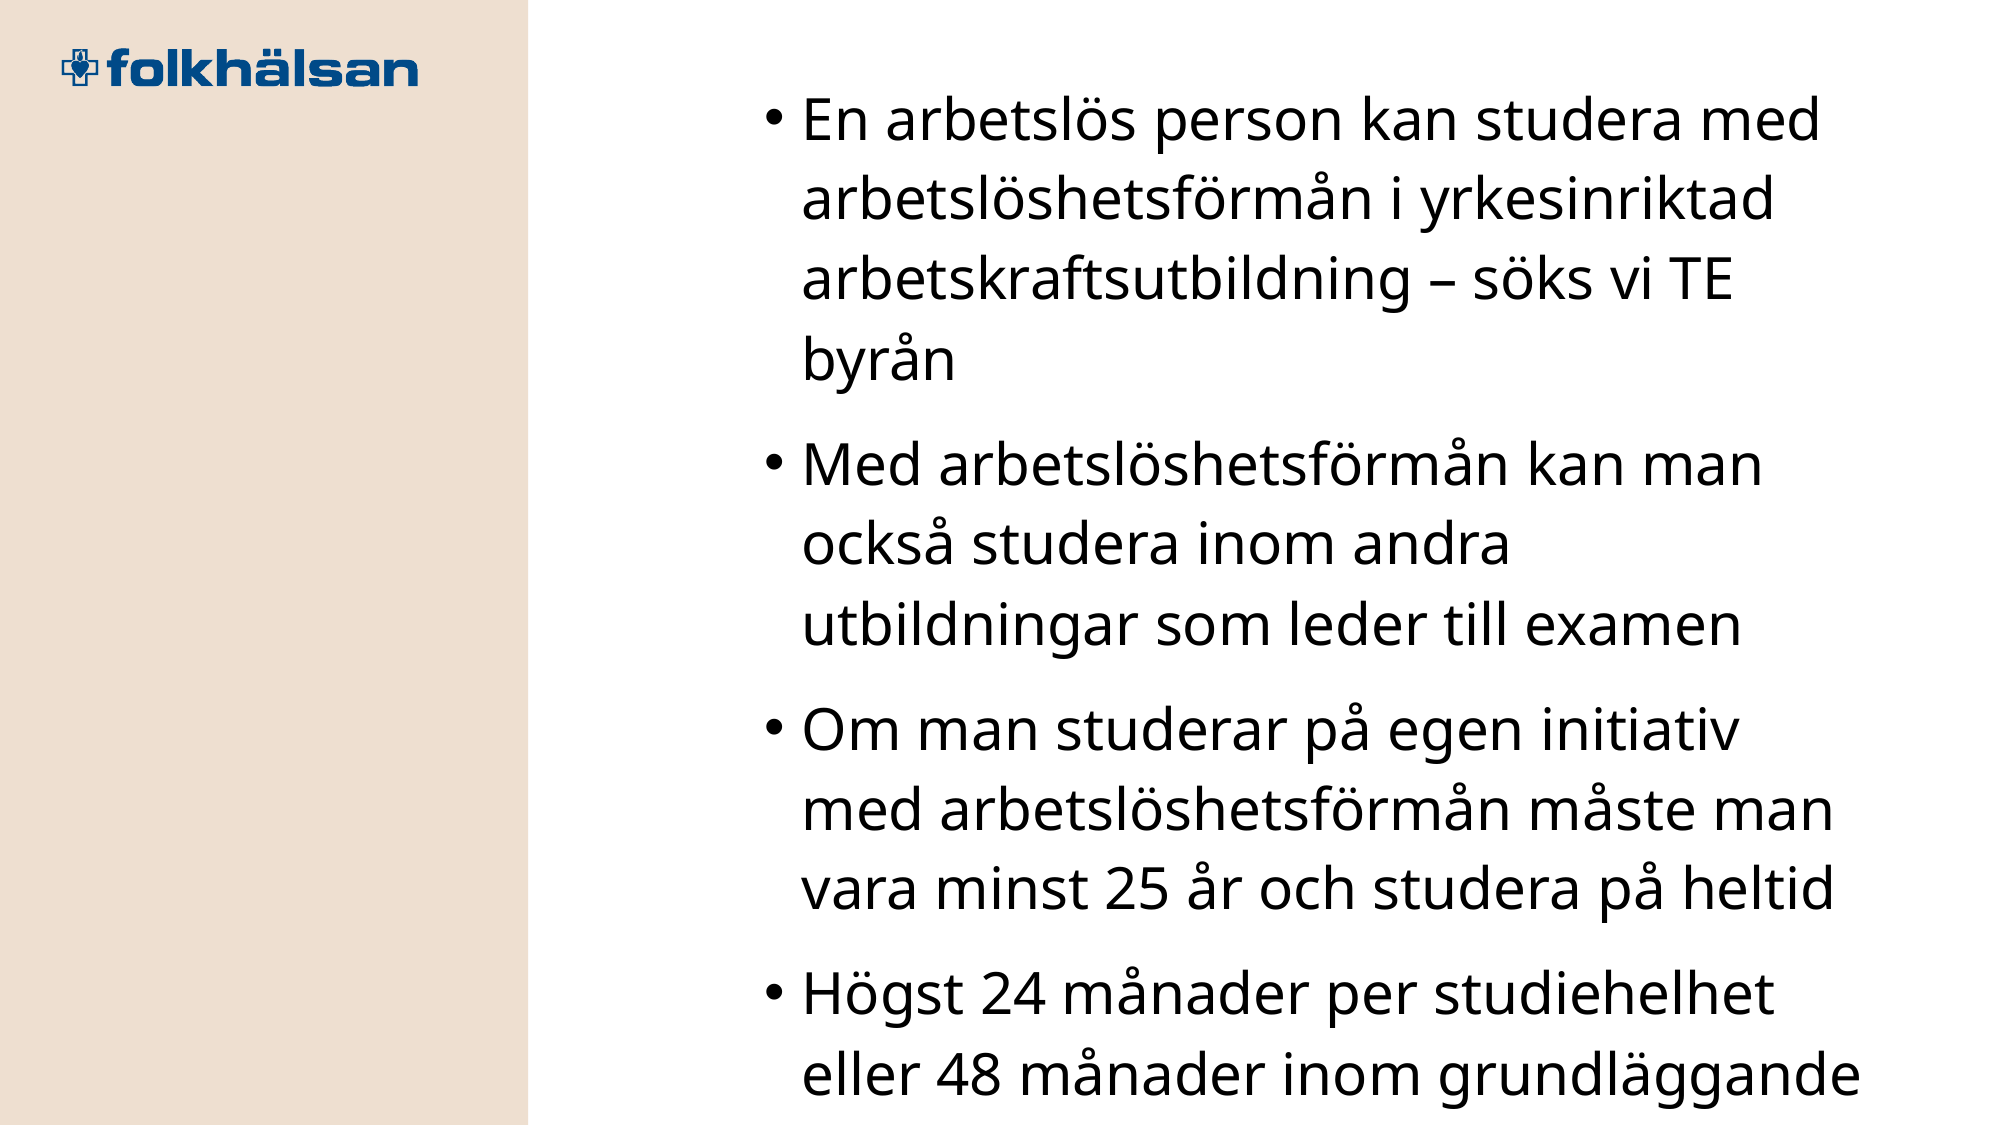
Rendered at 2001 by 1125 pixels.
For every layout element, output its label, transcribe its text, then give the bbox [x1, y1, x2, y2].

list En arbetslös person kan studera med arbetslöshetsförmån i yrkesinriktad arbetskraftsutbildning – söks vi TE byrån Med arbetslöshetsförmån kan man också studera inom andra utbildningar som leder till examen Om man studerar på egen initiativ med arbetslöshetsförmån måste man vara minst 25 år och studera på heltid Högst 24 månader per studiehelhet eller 48 månader inom grundläggande utbildning [764, 71, 1863, 1011]
picture [61, 48, 418, 87]
